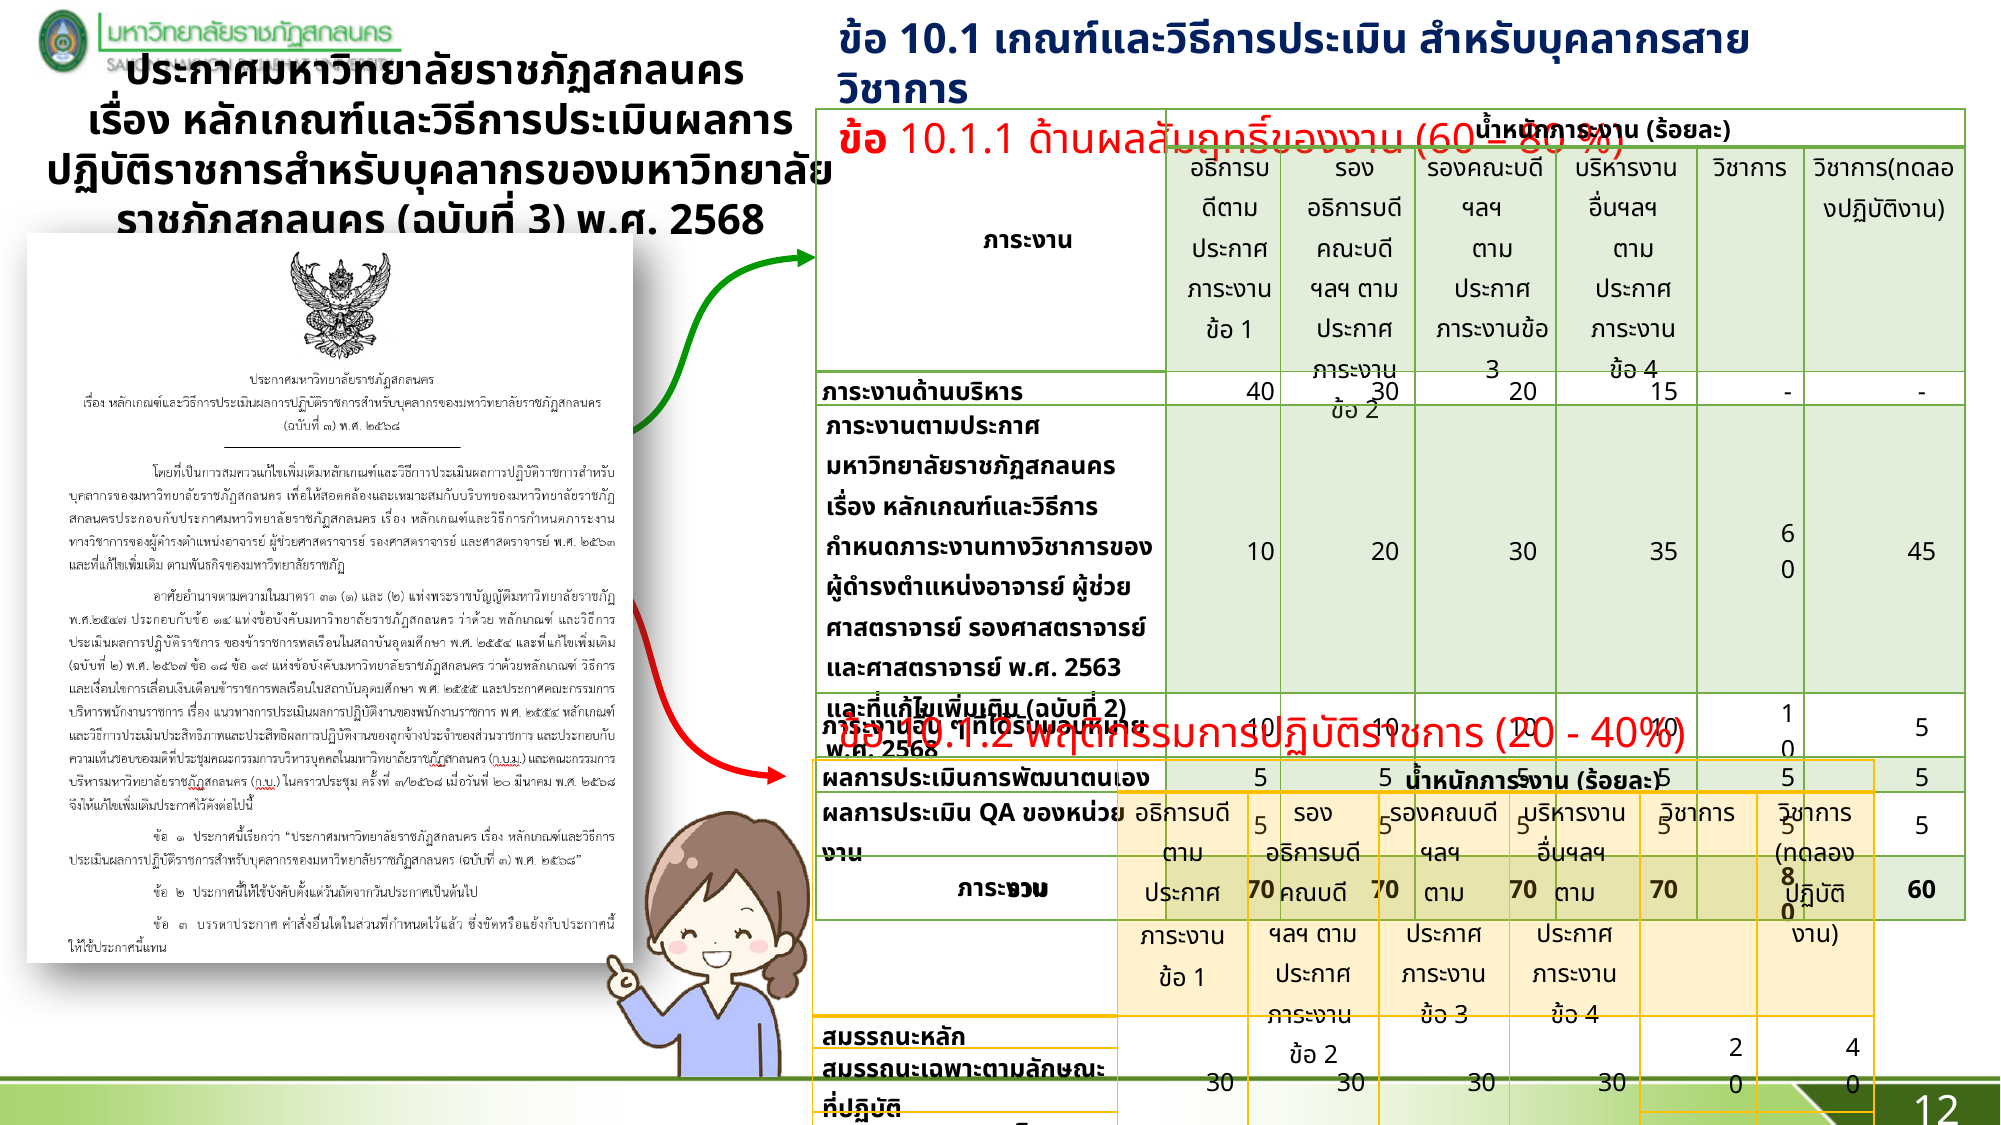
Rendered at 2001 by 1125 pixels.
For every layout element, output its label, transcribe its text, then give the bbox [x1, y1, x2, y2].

table_cell - [1698, 372, 1803, 404]
table_header ภาระงาน [813, 761, 1117, 1014]
table_cell 10 [1281, 694, 1414, 698]
table_cell 20 [1281, 406, 1414, 692]
text_box ข้อ 10.1.2 พฤติกรรมการปฏิบัติราชการ (20 - 40%) [823, 698, 1863, 759]
table_cell วิชาการ (ทดลองปฏิบัติงาน) [1758, 794, 1873, 1015]
table_cell 20 [1416, 372, 1555, 404]
table_header น้ำหนักภาระงาน (ร้อยละ) [1167, 110, 1964, 145]
table_cell 10 [1698, 694, 1803, 698]
table_cell 10 [1167, 694, 1280, 698]
table_cell 35 [1557, 406, 1696, 692]
table_cell 5 [1875, 793, 1964, 855]
table_cell รองอธิการบดี คณะบดี ฯลฯ ตามประกาศภาระงาน ข้อ 2 [1281, 149, 1414, 371]
table_cell 5 [1863, 758, 1964, 791]
table_cell 10 [1557, 694, 1696, 698]
text_box ประกาศมหาวิทยาลัยราชภัฏสกลนคร เรื่อง หลักเกณฑ์และวิธีการประเมินผลการปฏิบัติราชการสำหรับบุคลากรของมหาวิทยาลัยราชภัฏสกลนคร (ฉบับที่ 3) พ.ศ. 2568 [27, 35, 823, 251]
table_cell 40 [1758, 1017, 1873, 1111]
table_cell - [1758, 1113, 1873, 1125]
table_cell อธิการบดี ตามประกาศภาระงาน ข้อ 1 [1118, 794, 1247, 1015]
table_cell 20 [1641, 1017, 1756, 1111]
text_box ข้อ 10.1 เกณฑ์และวิธีการประเมิน สำหรับบุคลากรสายวิชาการ ข้อ 10.1.1 ด้านผลสัมฤทธิ์ของงาน (60 – 80 %) [823, 4, 1863, 108]
table_cell รองคณะบดี ฯลฯ ตามประกาศ ภาระงานข้อ 3 [1416, 149, 1555, 371]
table_cell 1.00 [45, 224, 663, 251]
table_cell 30 [1416, 406, 1555, 692]
table_cell บริหารงานอื่นฯลฯ ตามประกาศ ภาระงาน ข้อ 4 [1557, 149, 1696, 371]
table_cell รองอธิการบดี คณบดี ฯลฯ ตามประกาศภาระงาน ข้อ 2 [1249, 794, 1378, 1015]
table_cell บริหารงานอื่นฯลฯ ตามประกาศภาระงาน ข้อ 4 [1510, 794, 1639, 1015]
table_cell 30 [1118, 1017, 1247, 1125]
table_cell วิชาการ [1641, 794, 1756, 1015]
table_cell ภาระงานด้านบริหาร [817, 373, 1165, 404]
table_cell วิชาการ(ทดลองปฏิบัติงาน) [1805, 149, 1964, 371]
table_cell 5 [1805, 694, 1964, 756]
table_cell สมรรถนะเฉพาะตามลักษณะที่ปฏิบัติ [813, 1049, 1117, 1111]
table_cell 60 [1698, 406, 1803, 692]
table_cell 30 [1510, 1017, 1639, 1125]
table_cell สมรรถนะหลัก [813, 1018, 1117, 1047]
table_header น้ำหนักภาระงาน (ร้อยละ) [1118, 761, 1873, 790]
table_cell 15 [1557, 372, 1696, 404]
table_cell 10 [1167, 406, 1280, 692]
table_cell สมรรถนะทางการบริหาร [813, 1113, 1117, 1125]
table_cell 10 [1416, 694, 1555, 698]
slide_number 12 [1875, 1076, 1975, 1125]
table_cell 30 [1380, 1017, 1509, 1125]
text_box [633, 257, 817, 448]
table_cell 45 [1805, 406, 1964, 692]
table_cell 30 [1249, 1017, 1378, 1125]
table_cell รองคณบดี ฯลฯ ตามประกาศภาระงาน ข้อ 3 [1380, 794, 1509, 1015]
table_cell 30 [1281, 372, 1414, 404]
table_cell ภาระงานอื่น ๆ ที่ได้รับมอบหมาย [817, 694, 1165, 756]
table_cell วิชาการ [1698, 149, 1803, 371]
picture [0, 0, 2001, 1125]
table_cell ภาระงานตามประกาศมหาวิทยาลัยราชภัฏสกลนครเรื่อง หลักเกณฑ์และวิธีการกำหนดภาระงานทางวิชาการของผู้ดำรงตำแหน่งอาจารย์ ผู้ช่วยศาสตราจารย์ รองศาสตราจารย์ และศาสตราจารย์ พ.ศ. 2563 และที่แก้ไขเพิ่มเติม (ฉบับที่ 2) พ.ศ. 2568 [817, 406, 1165, 692]
table_cell 60 [1875, 857, 1964, 919]
table_cell - [1641, 1113, 1756, 1125]
table_header ภาระงาน [817, 110, 1165, 370]
picture [805, 251, 815, 256]
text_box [633, 540, 787, 777]
table_cell อธิการบดีตามประกาศภาระงานข้อ 1 [1167, 149, 1280, 371]
table_cell - [1805, 372, 1964, 404]
table_cell 40 [1167, 372, 1280, 404]
